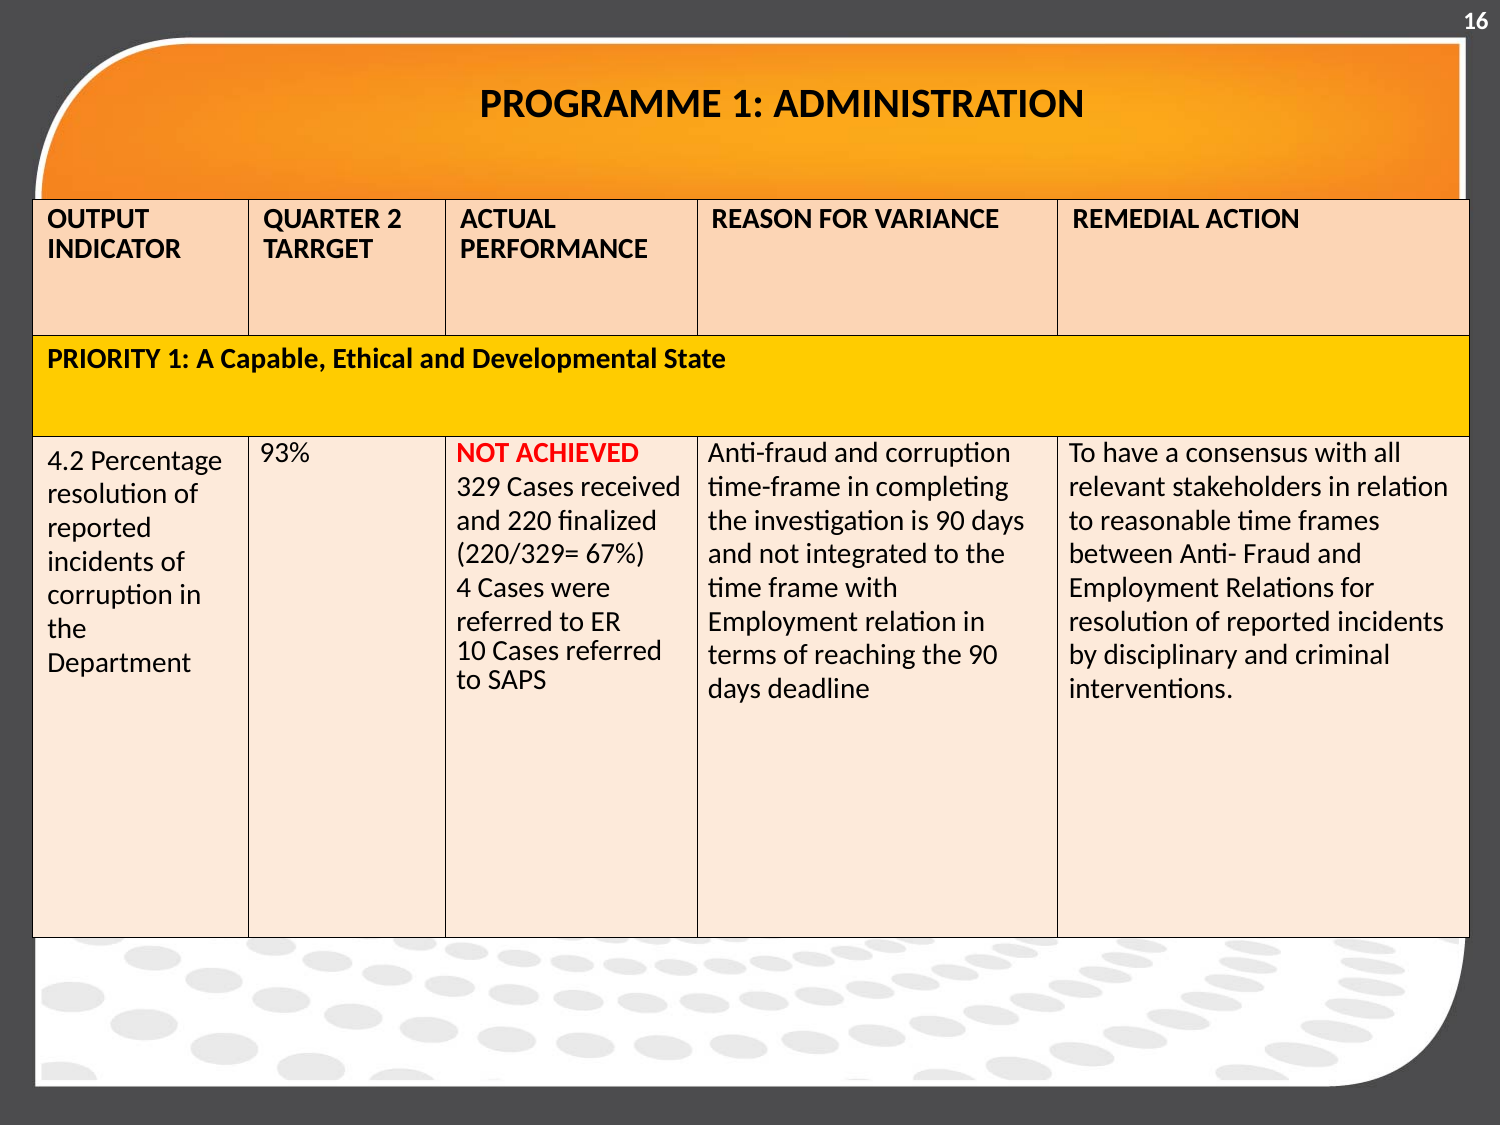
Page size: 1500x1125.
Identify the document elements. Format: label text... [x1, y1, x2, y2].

table_cell 4.2 Percentage resolution of reported incidents of corruption in the Department [33, 437, 248, 937]
table_cell 93% [249, 437, 445, 937]
slide_number 16 [1143, 2, 1500, 36]
picture [0, 0, 1500, 1125]
table_cell NOT ACHIEVED 329 Cases received and 220 finalized (220/329= 67%) 4 Cases were referred to ER 10 Cases referred to SAPS [446, 437, 697, 937]
title PROGRAMME 1: ADMINISTRATION [107, 7, 1458, 195]
table_cell Anti-fraud and corruption time-frame in completing the investigation is 90 days and not integrated to the time frame with Employment relation in terms of reaching the 90 days deadline [698, 437, 1057, 937]
table_header ACTUAL PERFORMANCE [446, 200, 697, 335]
table_header REMEDIAL ACTION [1058, 200, 1469, 335]
table_header REASON FOR VARIANCE [698, 200, 1057, 335]
table_header QUARTER 2 TARRGET [249, 200, 445, 335]
table_header OUTPUT INDICATOR [33, 200, 248, 335]
table_cell To have a consensus with all relevant stakeholders in relation to reasonable time frames between Anti- Fraud and Employment Relations for resolution of reported incidents by disciplinary and criminal interventions. [1058, 437, 1469, 937]
table_cell PRIORITY 1: A Capable, Ethical and Developmental State [33, 336, 1469, 436]
